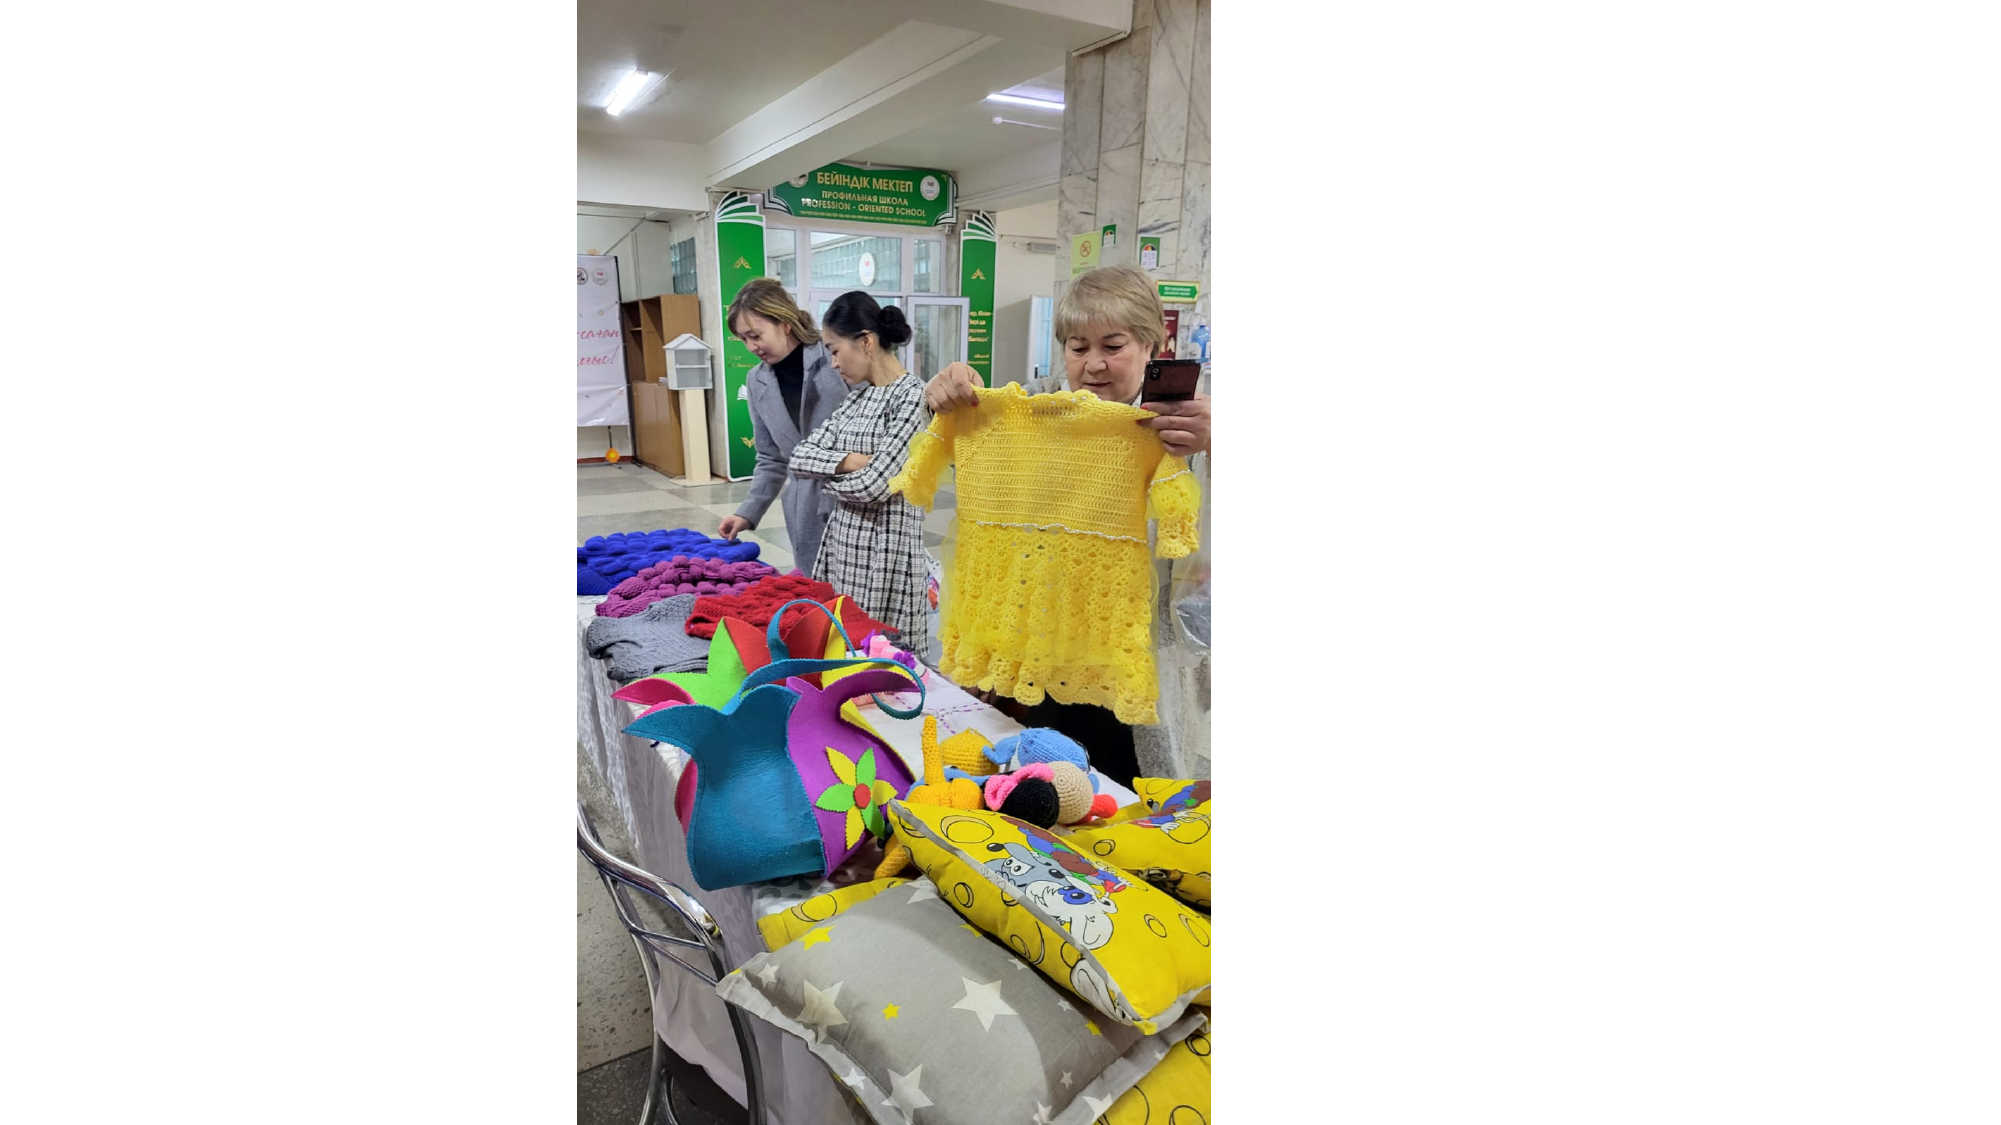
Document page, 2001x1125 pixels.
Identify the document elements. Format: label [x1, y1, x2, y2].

list [577, 0, 1211, 1125]
